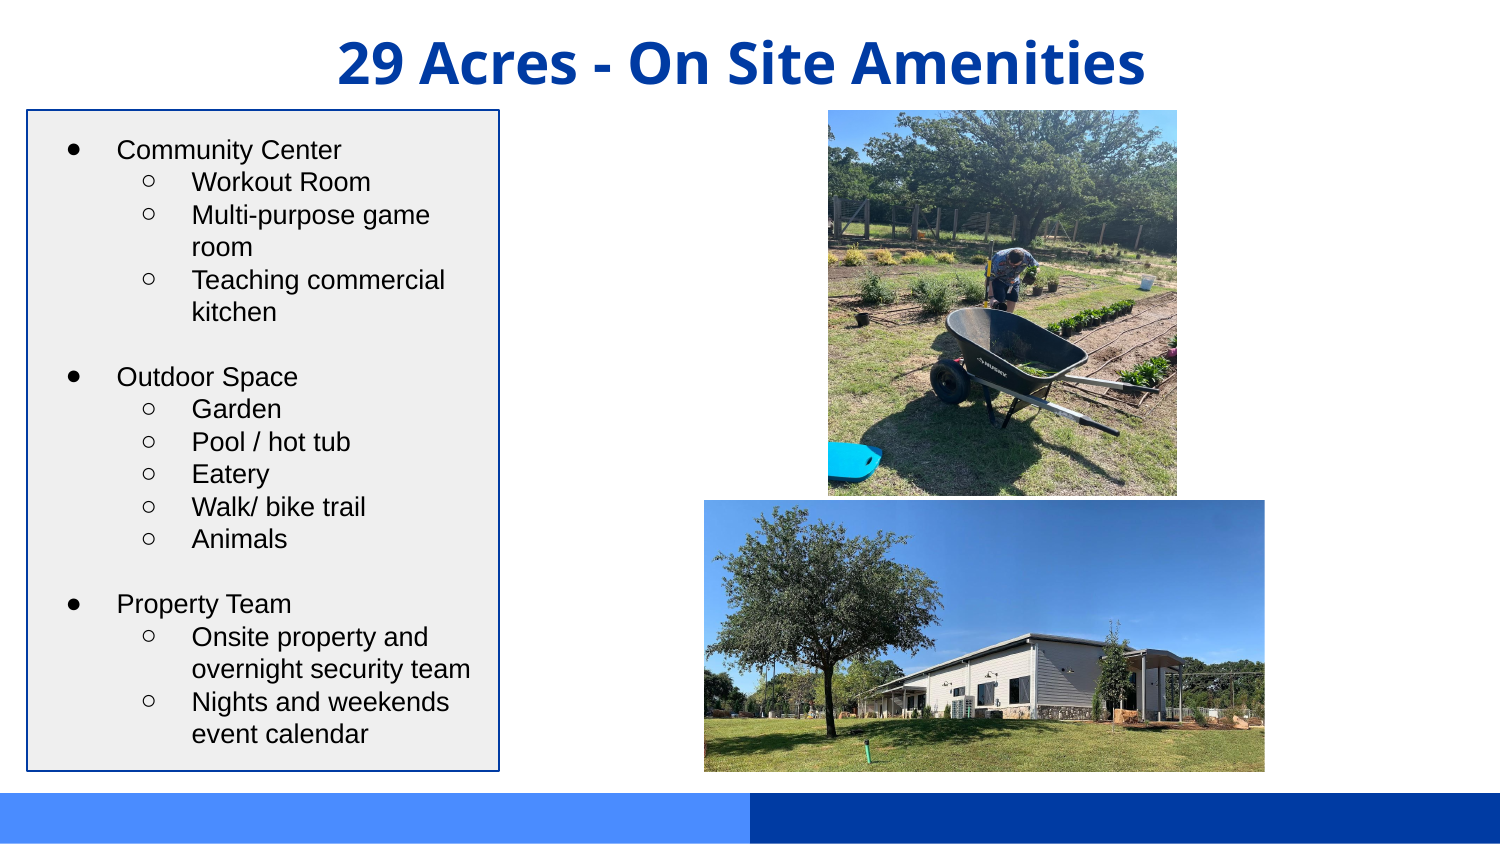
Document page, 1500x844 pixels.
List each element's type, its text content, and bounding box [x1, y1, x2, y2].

picture [828, 109, 1177, 496]
text_box Community Center Workout Room Multi-purpose game room Teaching commercial kitchen Outdoor Space Garden Pool / hot tub Eatery Walk/ bike trail Animals Property Team Onsite property and overnight security team Nights and weekends event calendar [26, 110, 500, 772]
title 29 Acres - On Site Amenities [117, 11, 1383, 106]
picture [703, 499, 1265, 772]
